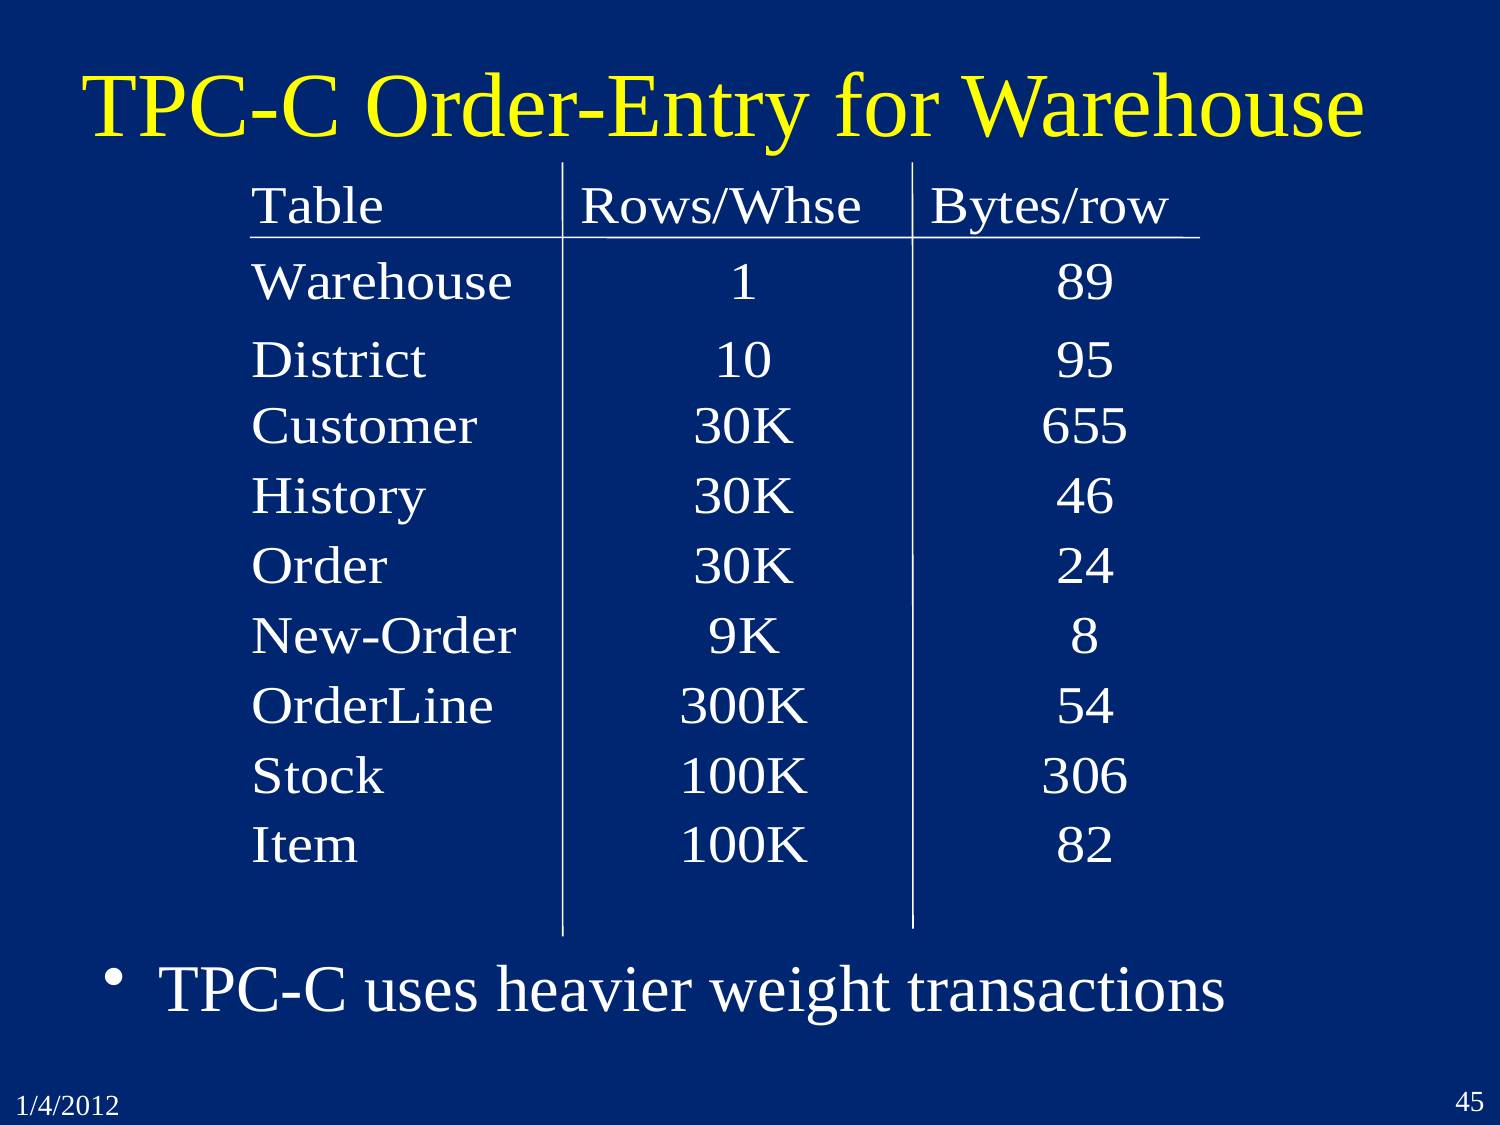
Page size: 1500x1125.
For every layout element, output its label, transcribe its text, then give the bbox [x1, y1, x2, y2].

title TPC-C Order-Entry for Warehouse [0, 37, 1450, 163]
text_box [224, 174, 1238, 948]
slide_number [0, 1078, 175, 1117]
slide_number 45 [1387, 1074, 1500, 1125]
list TPC-C uses heavier weight transactions [87, 937, 1500, 1063]
